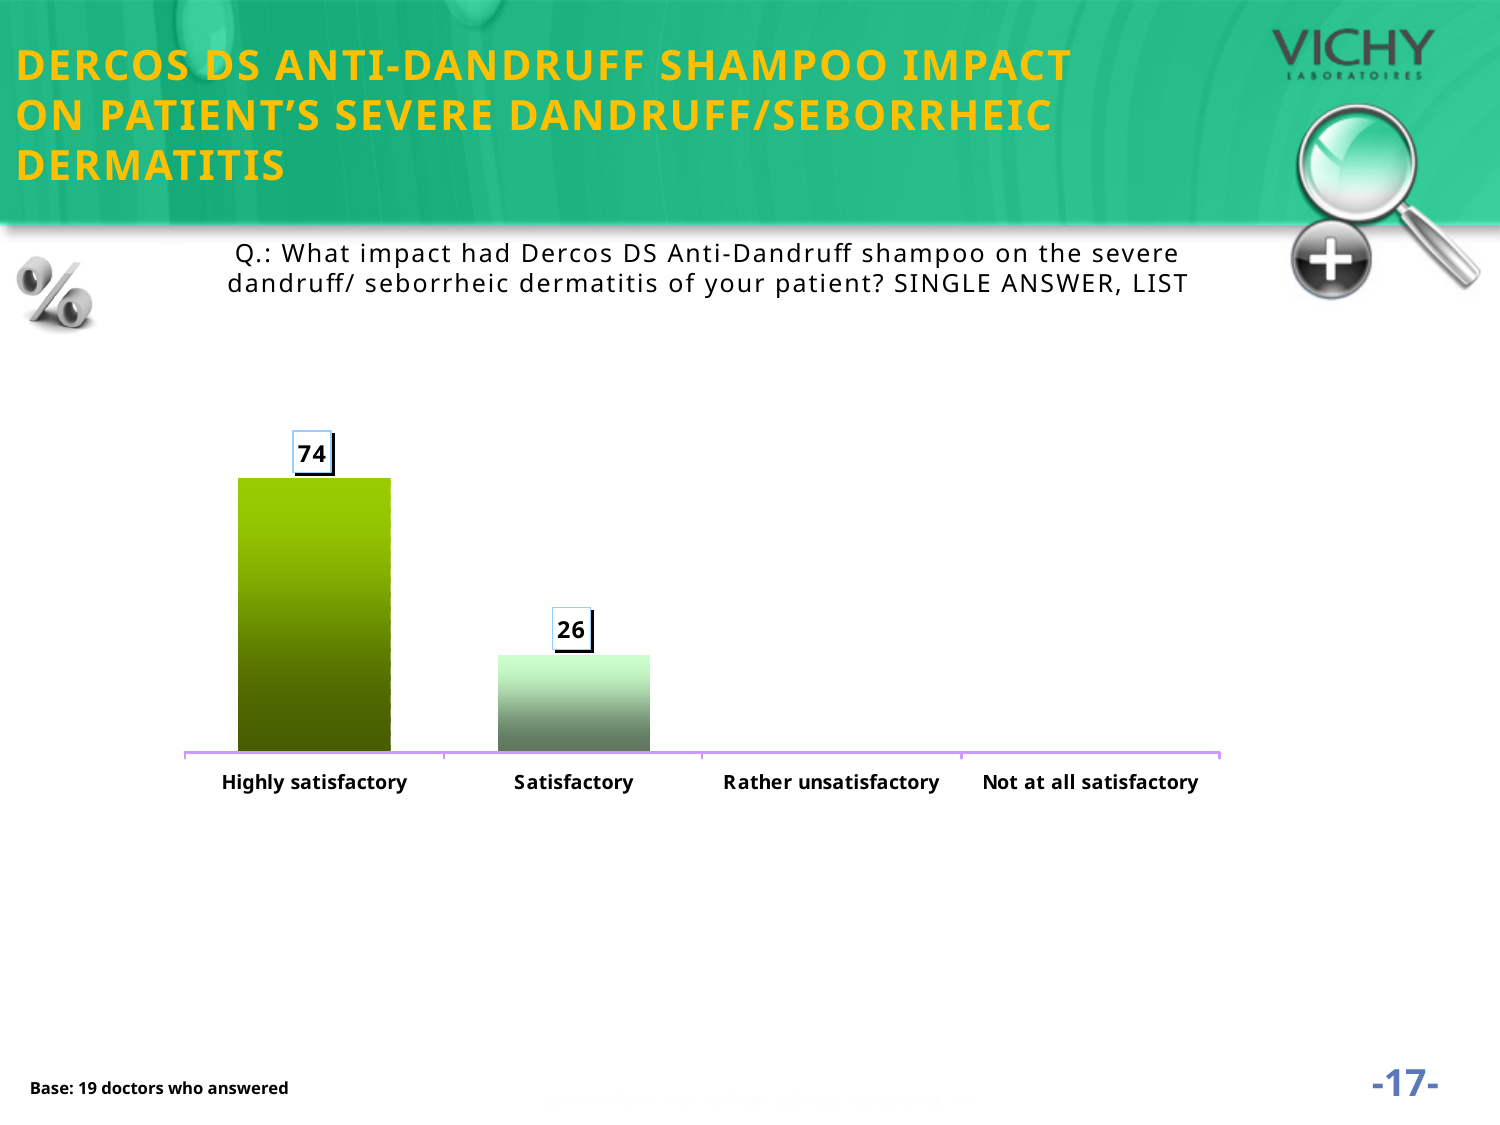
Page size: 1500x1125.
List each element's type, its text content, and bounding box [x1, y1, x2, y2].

text_box Base: 19 doctors who answered [13, 1069, 306, 1106]
slide_number -17- [1304, 1045, 1500, 1124]
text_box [178, 361, 1235, 803]
title DERCOS DS ANTI-DANDRUFF SHAMPOO IMPACT ON PATIENT’S SEVERE DANDRUFF/SEBORRHEIC DERMATITIS [0, 42, 1140, 185]
text_box Q.: What impact had Dercos DS Anti-Dandruff shampoo on the severe dandruff/ seborrheic dermatitis of your patient? SINGLE ANSWER, LIST [182, 231, 1235, 303]
picture [0, 0, 1500, 1125]
